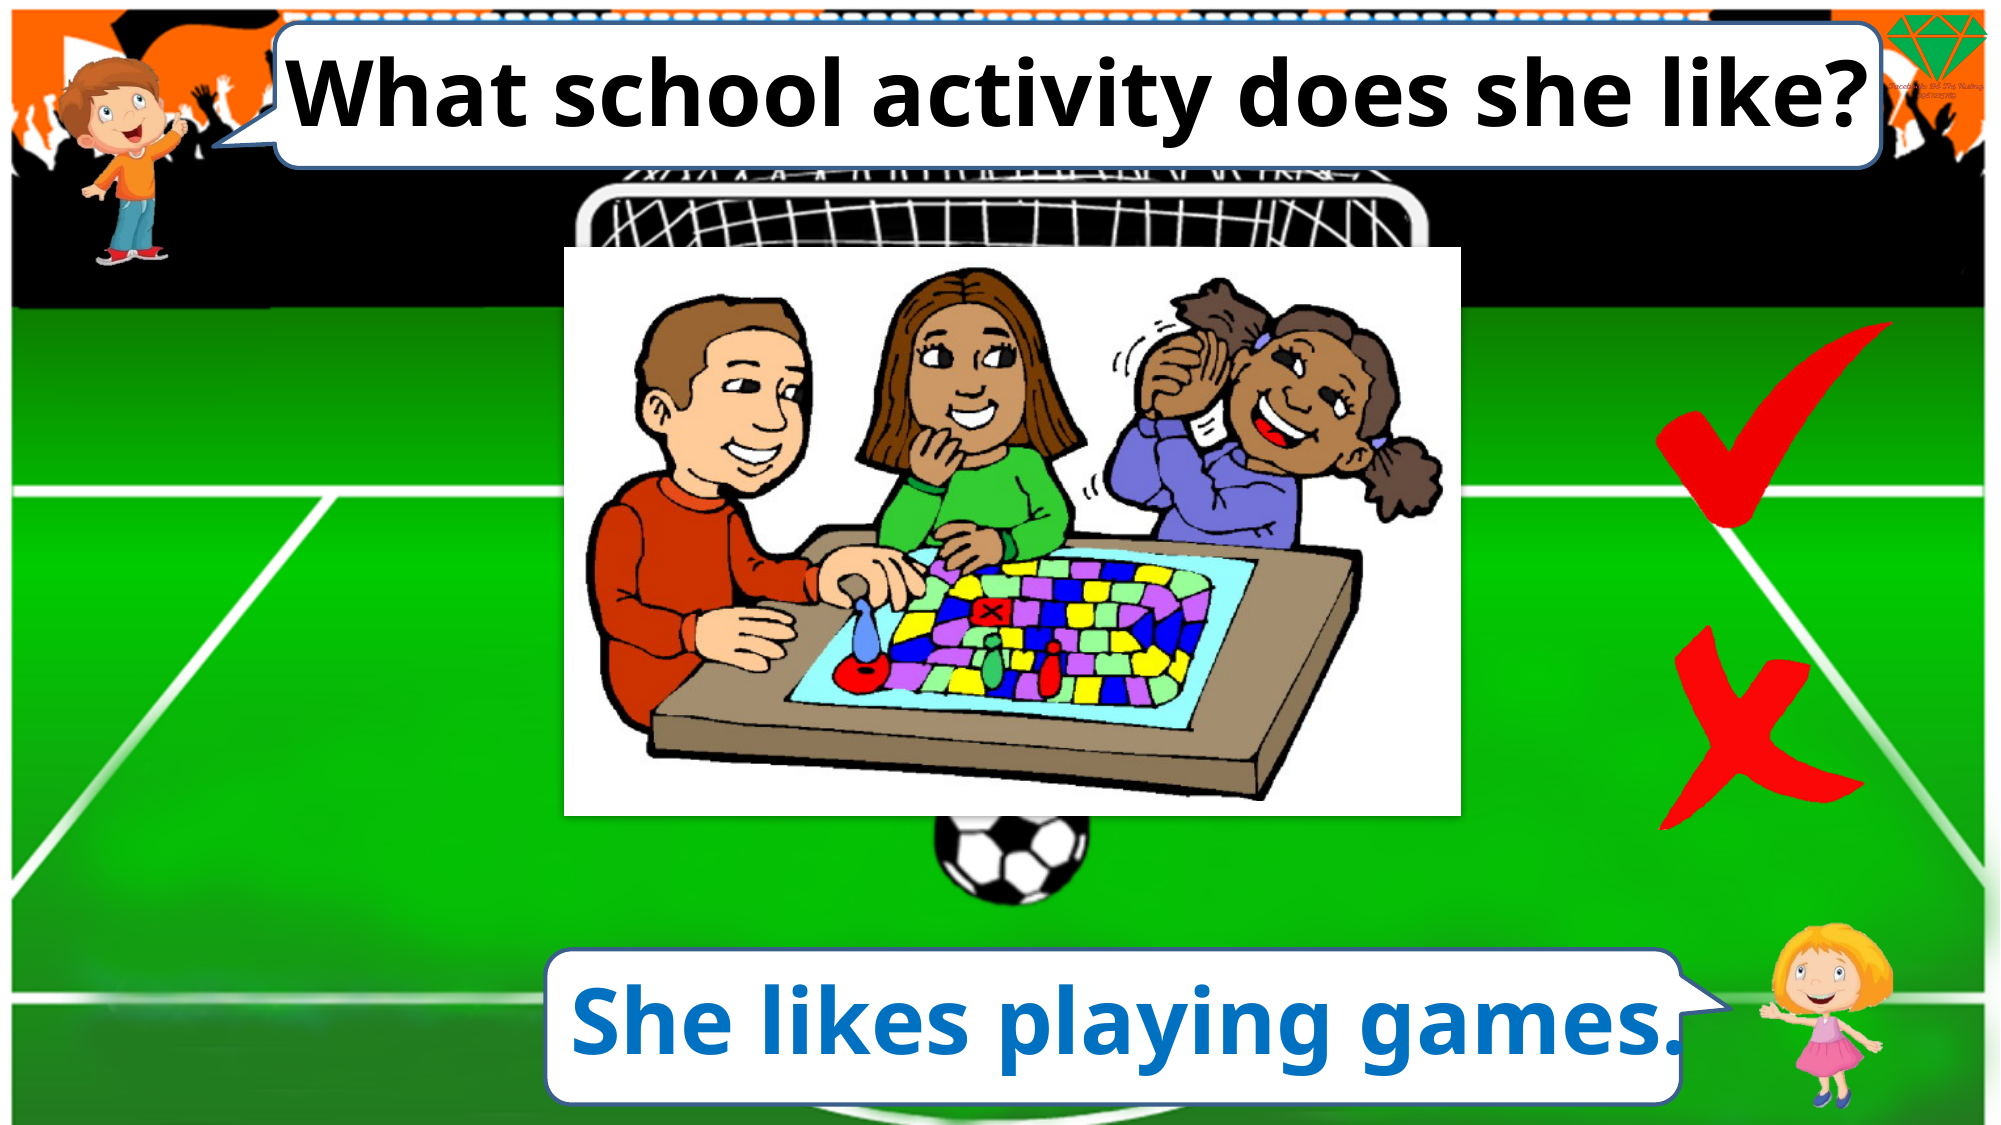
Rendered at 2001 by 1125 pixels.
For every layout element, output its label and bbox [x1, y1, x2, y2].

picture [0, 0, 2001, 1125]
text_box [235, 22, 1921, 169]
text_box [503, 949, 1756, 1105]
